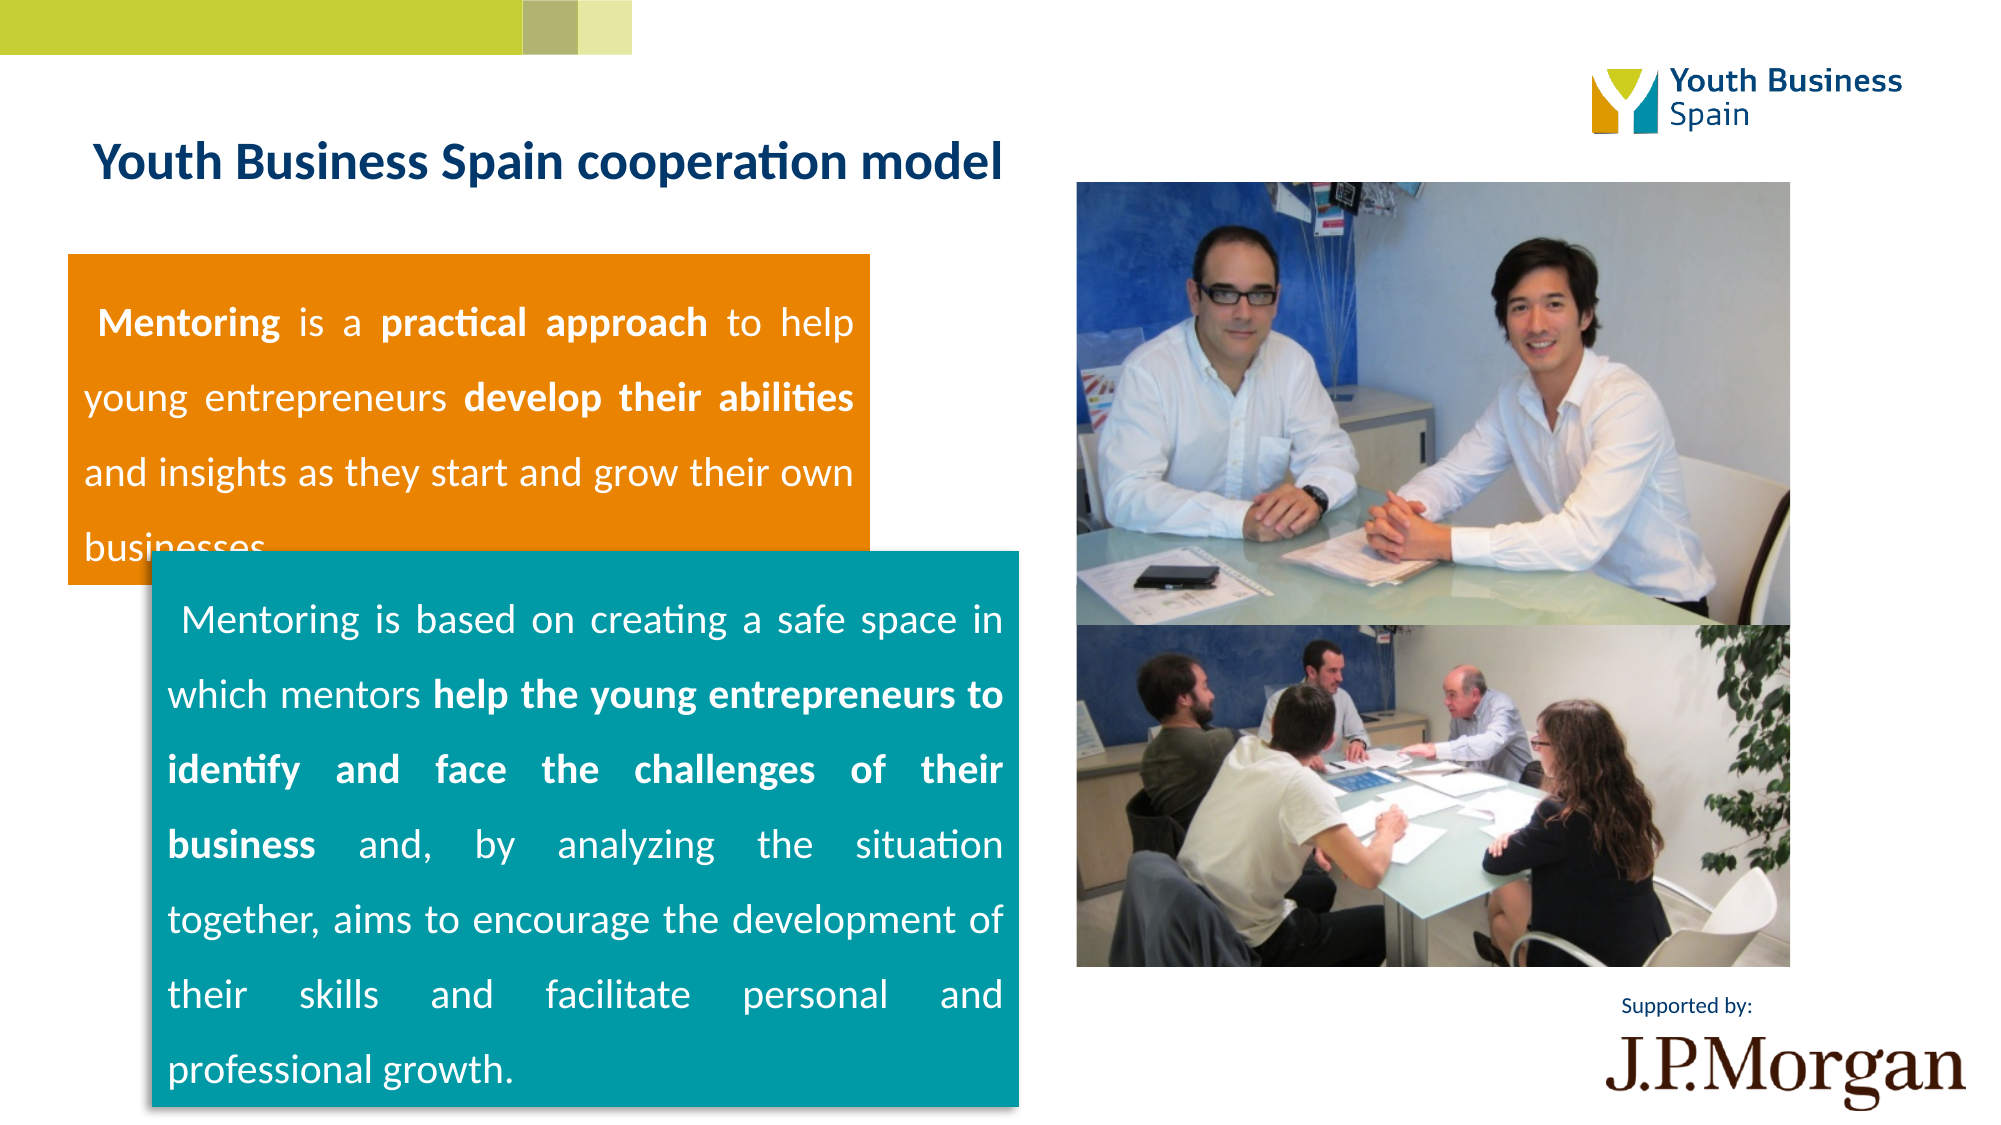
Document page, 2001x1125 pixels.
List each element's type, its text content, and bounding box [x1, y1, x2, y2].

picture [1592, 62, 1903, 136]
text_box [0, 0, 633, 56]
picture [1076, 182, 1791, 968]
text_box Supported by: [1614, 983, 1822, 1026]
text_box Youth Business Spain cooperation model [86, 118, 1563, 198]
text_box Mentoring is based on creating a safe space in which mentors help the young entrepreneurs to identify and face the challenges of their business and, by analyzing the situation together, aims to encourage the development of their skills and facilitate personal and professional growth. [152, 551, 1019, 1107]
text_box Mentoring is a practical approach to help young entrepreneurs develop their abilities and insights as they start and grow their own businesses [68, 254, 870, 585]
picture [1606, 1037, 1966, 1112]
